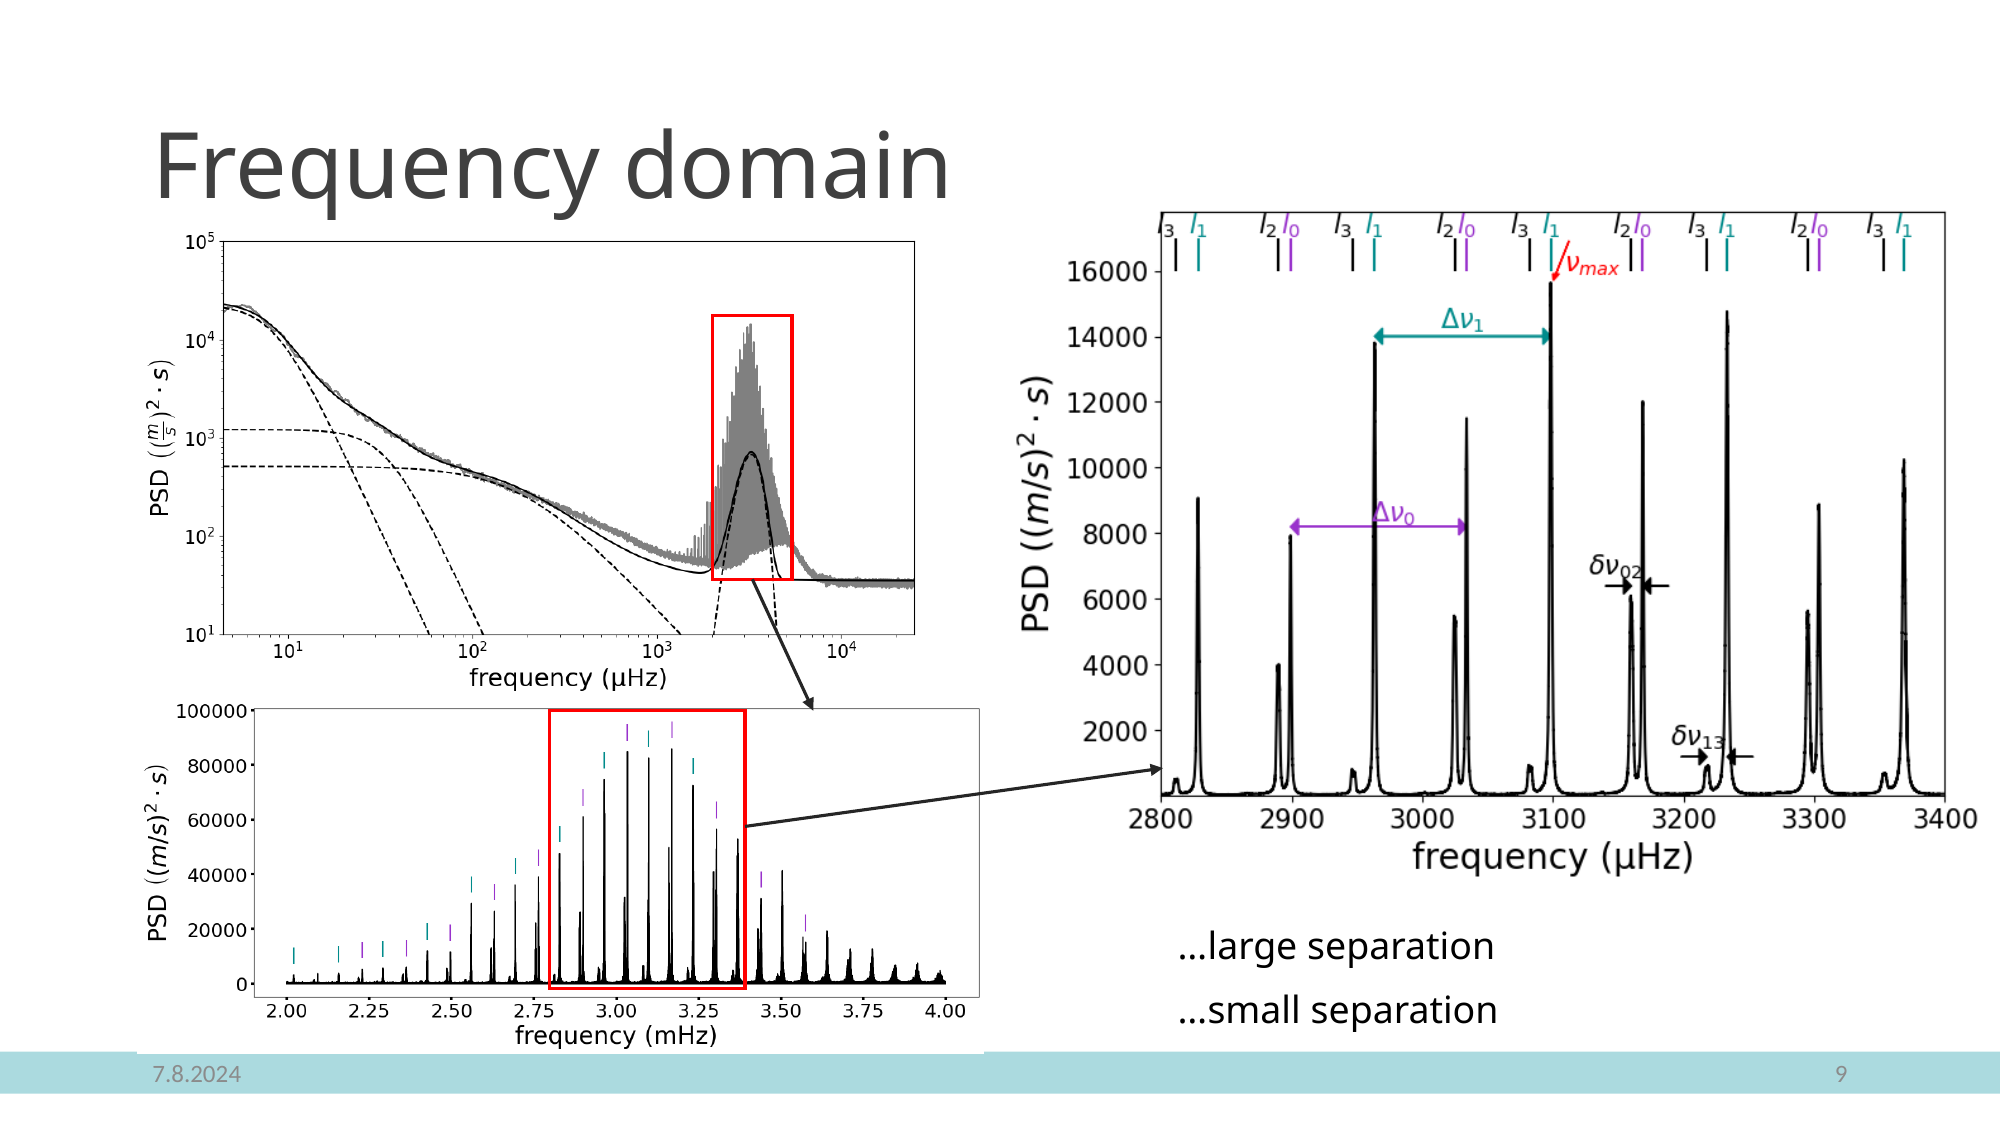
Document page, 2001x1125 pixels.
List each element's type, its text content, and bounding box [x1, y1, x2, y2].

title Frequency domain [137, 59, 1863, 278]
picture [137, 225, 984, 1054]
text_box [745, 768, 1163, 827]
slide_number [137, 1054, 588, 1103]
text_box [1004, 198, 1990, 1105]
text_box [752, 579, 814, 711]
